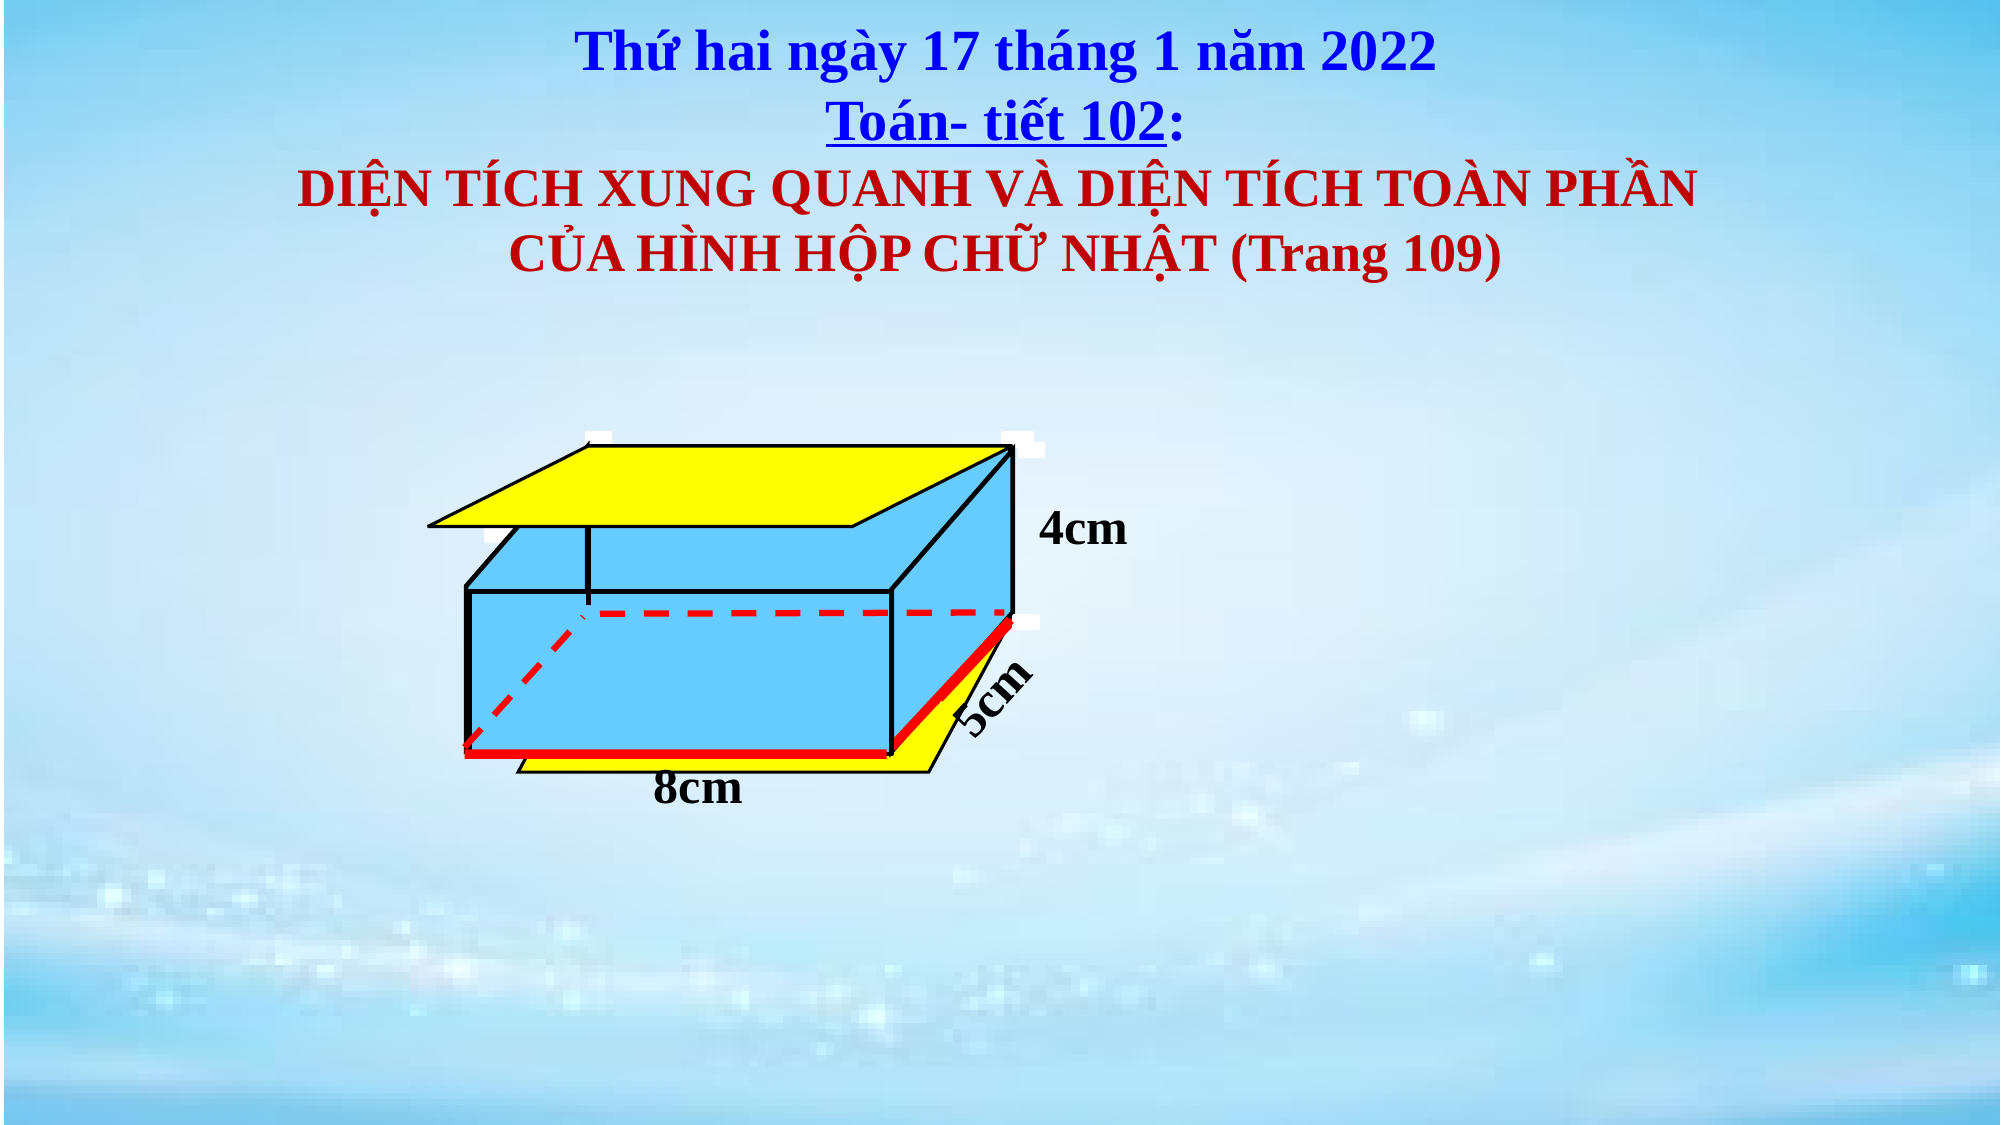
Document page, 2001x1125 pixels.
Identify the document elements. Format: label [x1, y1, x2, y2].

picture [3, 0, 2000, 1125]
text_box [464, 616, 584, 748]
